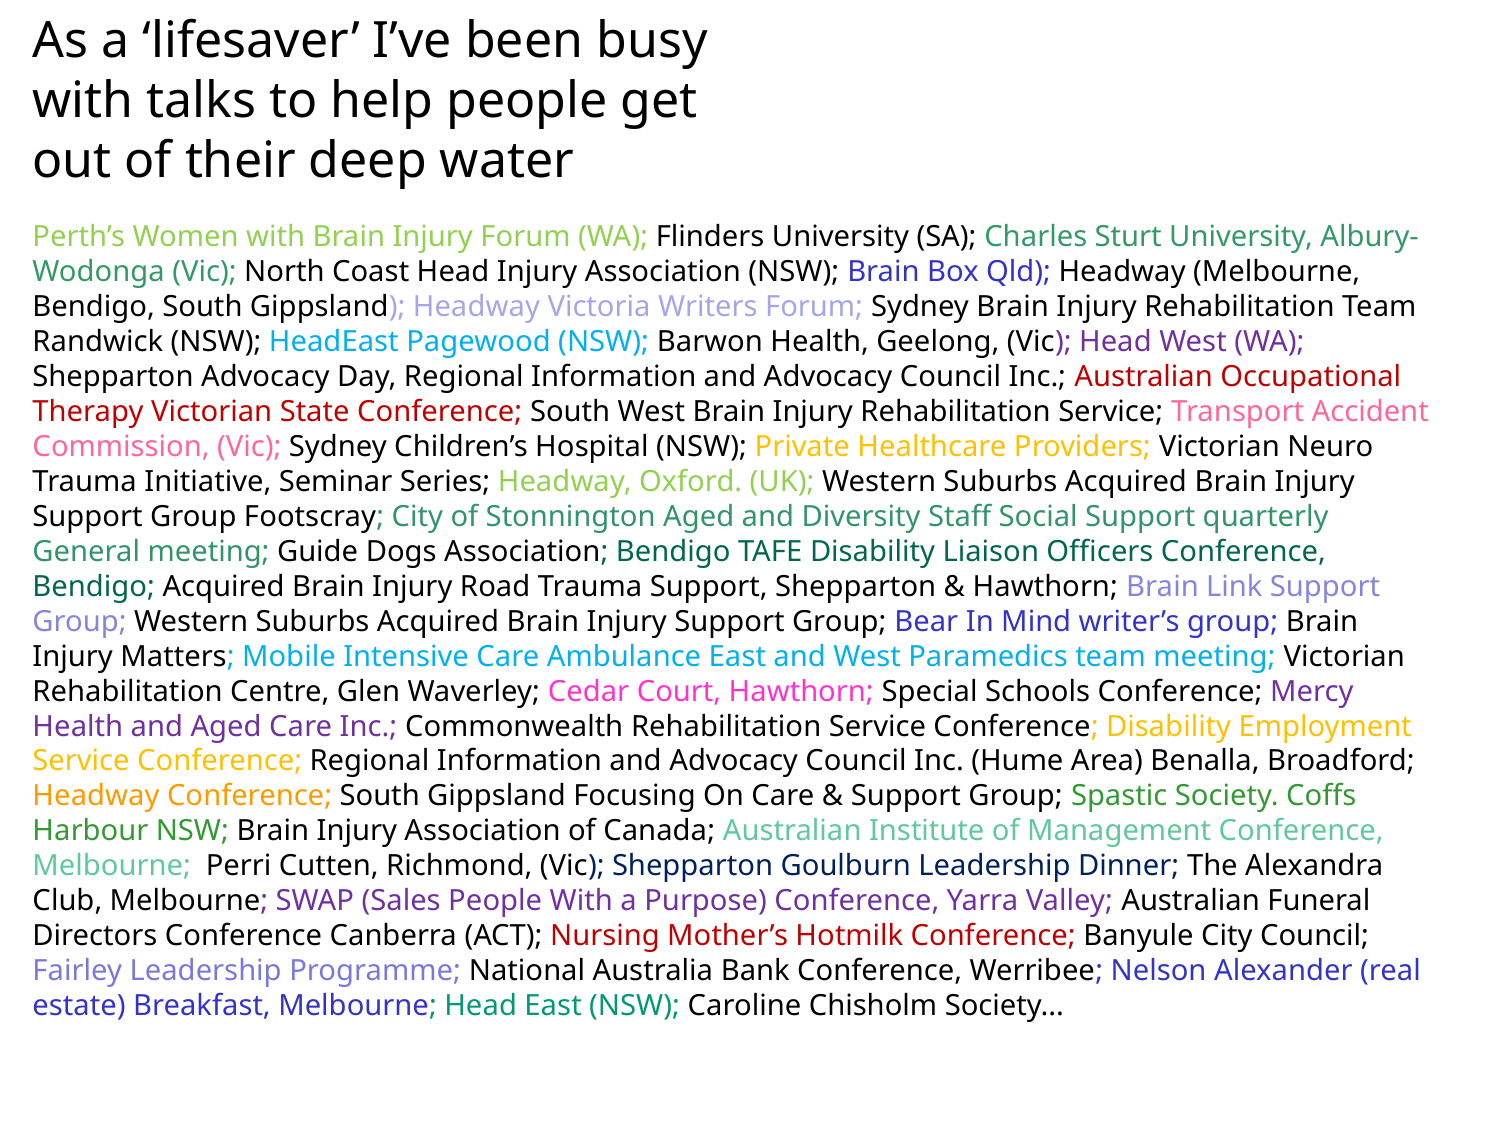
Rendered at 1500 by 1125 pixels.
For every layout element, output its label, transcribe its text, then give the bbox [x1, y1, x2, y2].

text_box As a ‘lifesaver’ I’ve been busy with talks to help people get out of their deep water Perth’s Women with Brain Injury Forum (WA); Flinders University (SA); Charles Sturt University, Albury-Wodonga (Vic); North Coast Head Injury Association (NSW); Brain Box Qld); Headway (Melbourne, Bendigo, South Gippsland); Headway Victoria Writers Forum; Sydney Brain Injury Rehabilitation Team Randwick (NSW); HeadEast Pagewood (NSW); Barwon Health, Geelong, (Vic); Head West (WA); Shepparton Advocacy Day, Regional Information and Advocacy Council Inc.; Australian Occupational Therapy Victorian State Conference; South West Brain Injury Rehabilitation Service; Transport Accident Commission, (Vic); Sydney Children’s Hospital (NSW); Private Healthcare Providers; Victorian Neuro Trauma Initiative, Seminar Series; Headway, Oxford. (UK); Western Suburbs Acquired Brain Injury Support Group Footscray; City of Stonnington Aged and Diversity Staff Social Support quarterly General meeting; Guide Dogs Association; Bendigo TAFE Disability Liaison Officers Conference, Bendigo; Acquired Brain Injury Road Trauma Support, Shepparton & Hawthorn; Brain Link Support Group; Western Suburbs Acquired Brain Injury Support Group; Bear In Mind writer’s group; Brain Injury Matters; Mobile Intensive Care Ambulance East and West Paramedics team meeting; Victorian Rehabilitation Centre, Glen Waverley; Cedar Court, Hawthorn; Special Schools Conference; Mercy Health and Aged Care Inc.; Commonwealth Rehabilitation Service Conference; Disability Employment Service Conference; Regional Information and Advocacy Council Inc. (Hume Area) Benalla, Broadford; Headway Conference; South Gippsland Focusing On Care & Support Group; Spastic Society. Coffs Harbour NSW; Brain Injury Association of Canada; Australian Institute of Management Conference, Melbourne; Perri Cutten, Richmond, (Vic); Shepparton Goulburn Leadership Dinner; The Alexandra Club, Melbourne; SWAP (Sales People With a Purpose) Conference, Yarra Valley; Australian Funeral Directors Conference Canberra (ACT); Nursing Mother’s Hotmilk Conference; Banyule City Council; Fairley Leadership Programme; National Australia Bank Conference, Werribee; Nelson Alexander (real estate) Breakfast, Melbourne; Head East (NSW); Caroline Chisholm Society... [17, 0, 1459, 1029]
